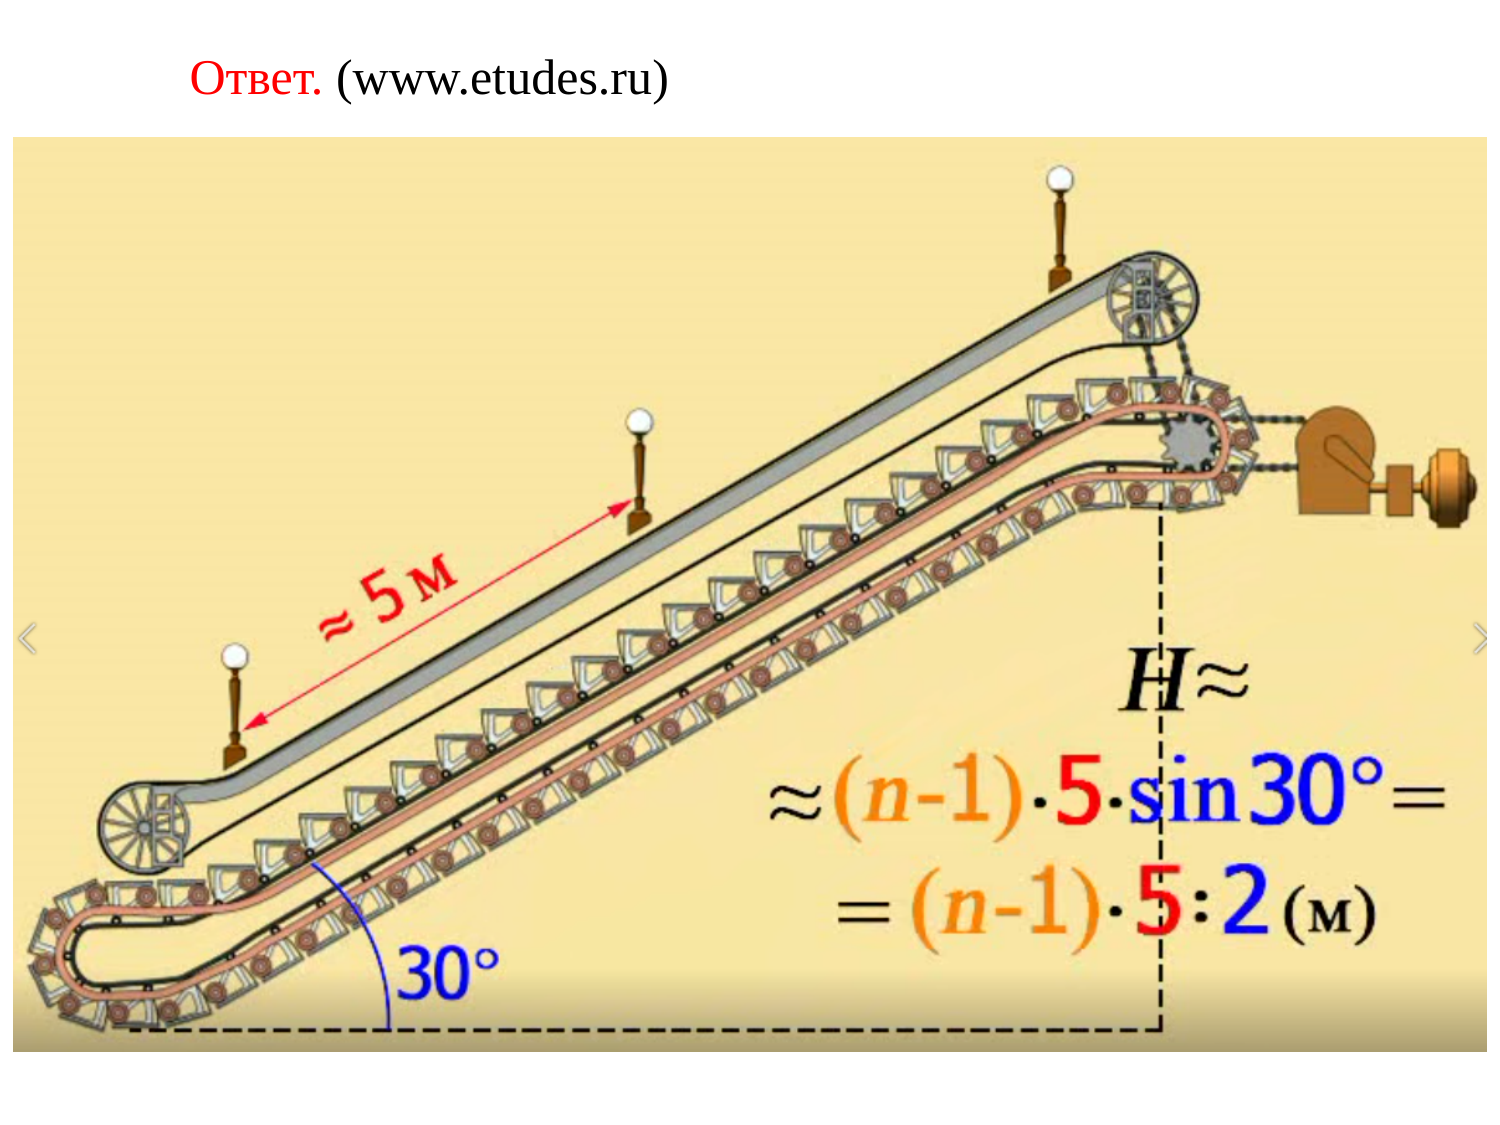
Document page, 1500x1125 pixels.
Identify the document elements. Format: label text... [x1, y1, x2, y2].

picture [13, 137, 1487, 1053]
text_box Ответ. (www.etudes.ru) [24, 37, 1463, 113]
